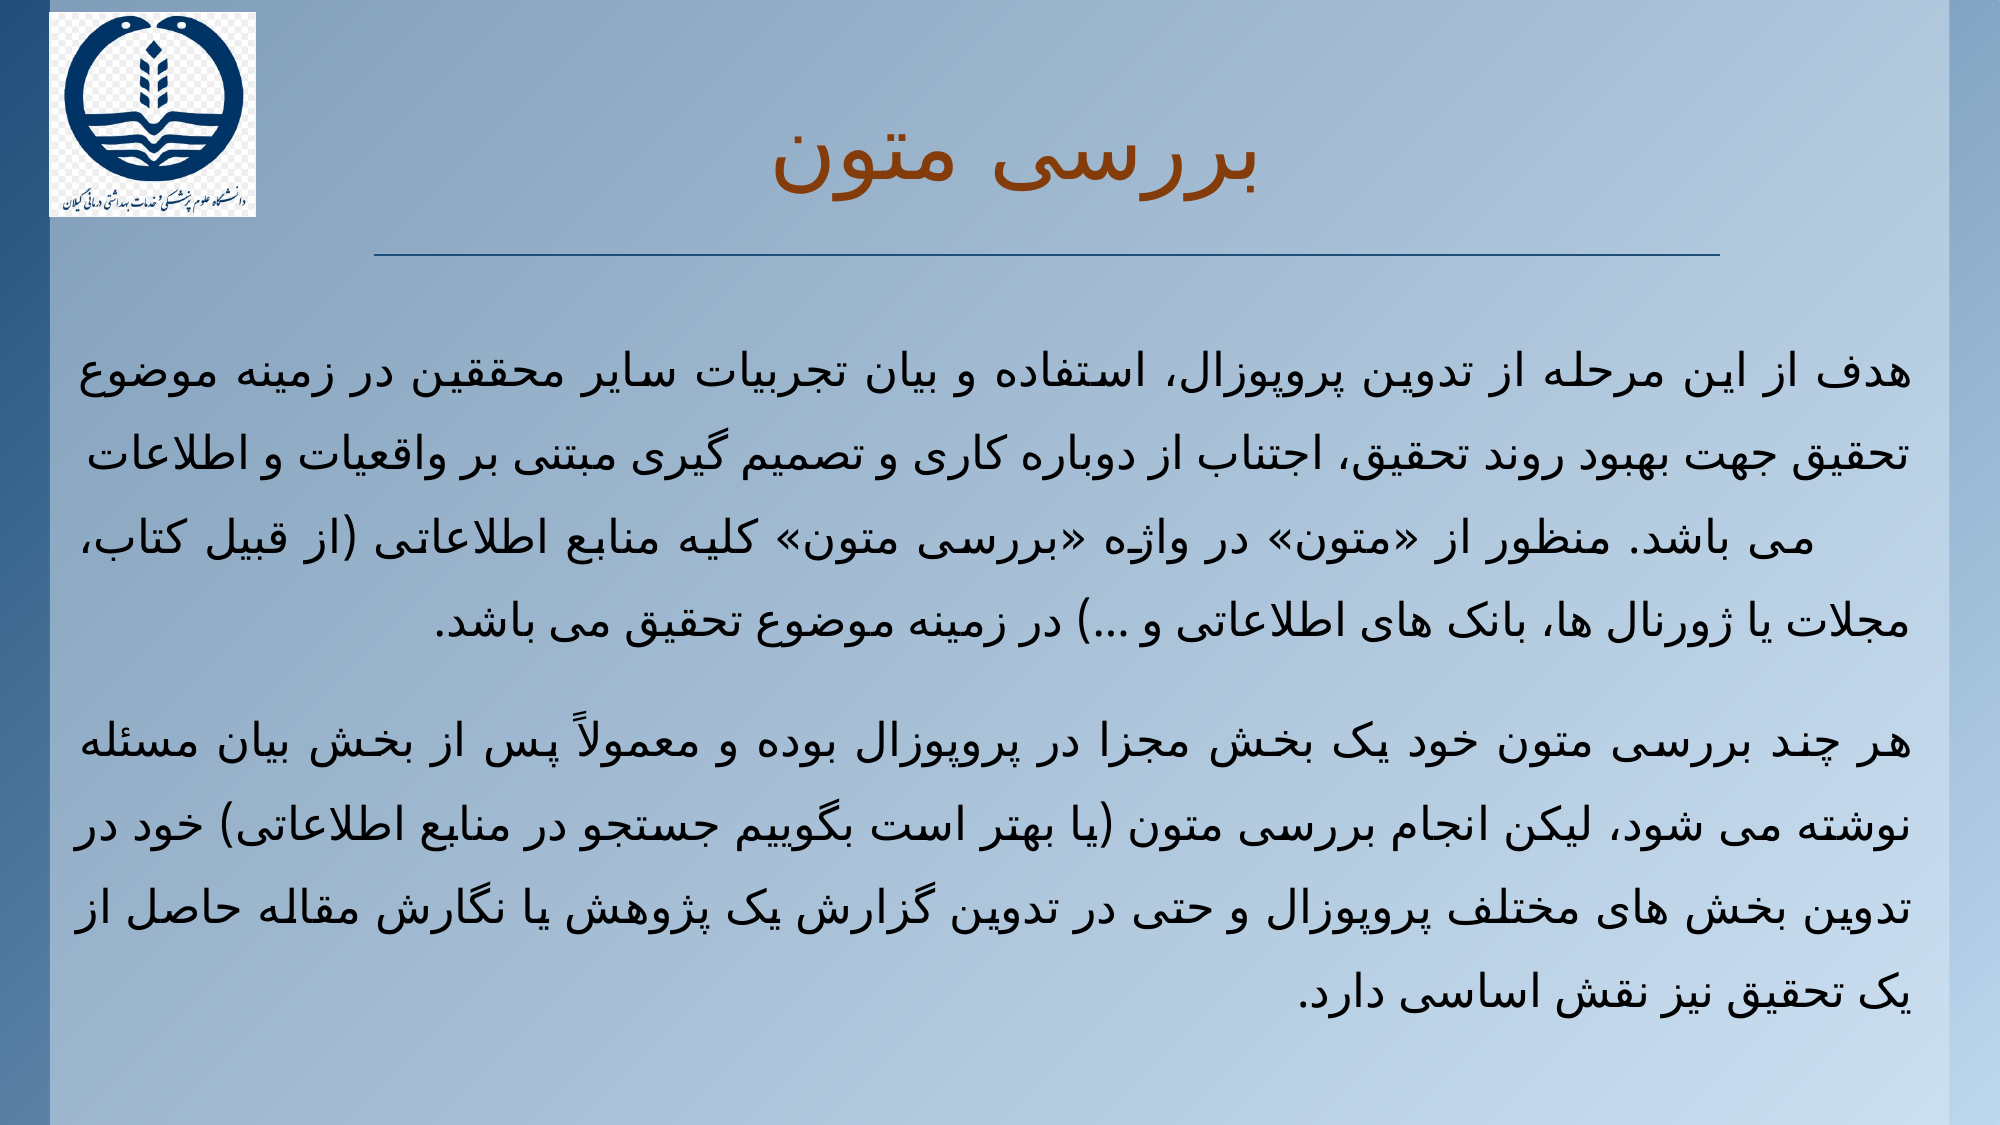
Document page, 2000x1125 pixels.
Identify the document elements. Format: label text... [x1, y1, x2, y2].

title بررسی متون [256, 68, 1850, 209]
picture [49, 12, 256, 217]
list هدف از این مرحله از تدوین پروپوزال، استفاده و بیان تجربیات سایر محققین در زمینه موضوع تحقیق جهت بهبود روند تحقیق، اجتناب از دوباره کاری و تصمیم گیری مبتنی بر واقعیات و اطلاعات می باشد. منظور از «متون» در واژه «بررسی متون» کلیه منابع اطلاعاتی (از قبیل کتاب، مجلات یا ژورنال ها، بانک های اطلاعاتی و ...) در زمینه موضوع تحقیق می باشد. هر چند بررسی متون خود یک بخش مجزا در پروپوزال بوده و معمولاً پس از بخش بیان مسئله نوشته می شود، لیکن انجام بررسی متون (یا بهتر است بگوییم جستجو در منابع اطلاعاتی) خود در تدوین بخش های مختلف پروپوزال و حتی در تدوین گزارش یک پژوهش یا نگارش مقاله حاصل از یک تحقیق نیز نقش اساسی دارد. [54, 301, 1933, 1035]
